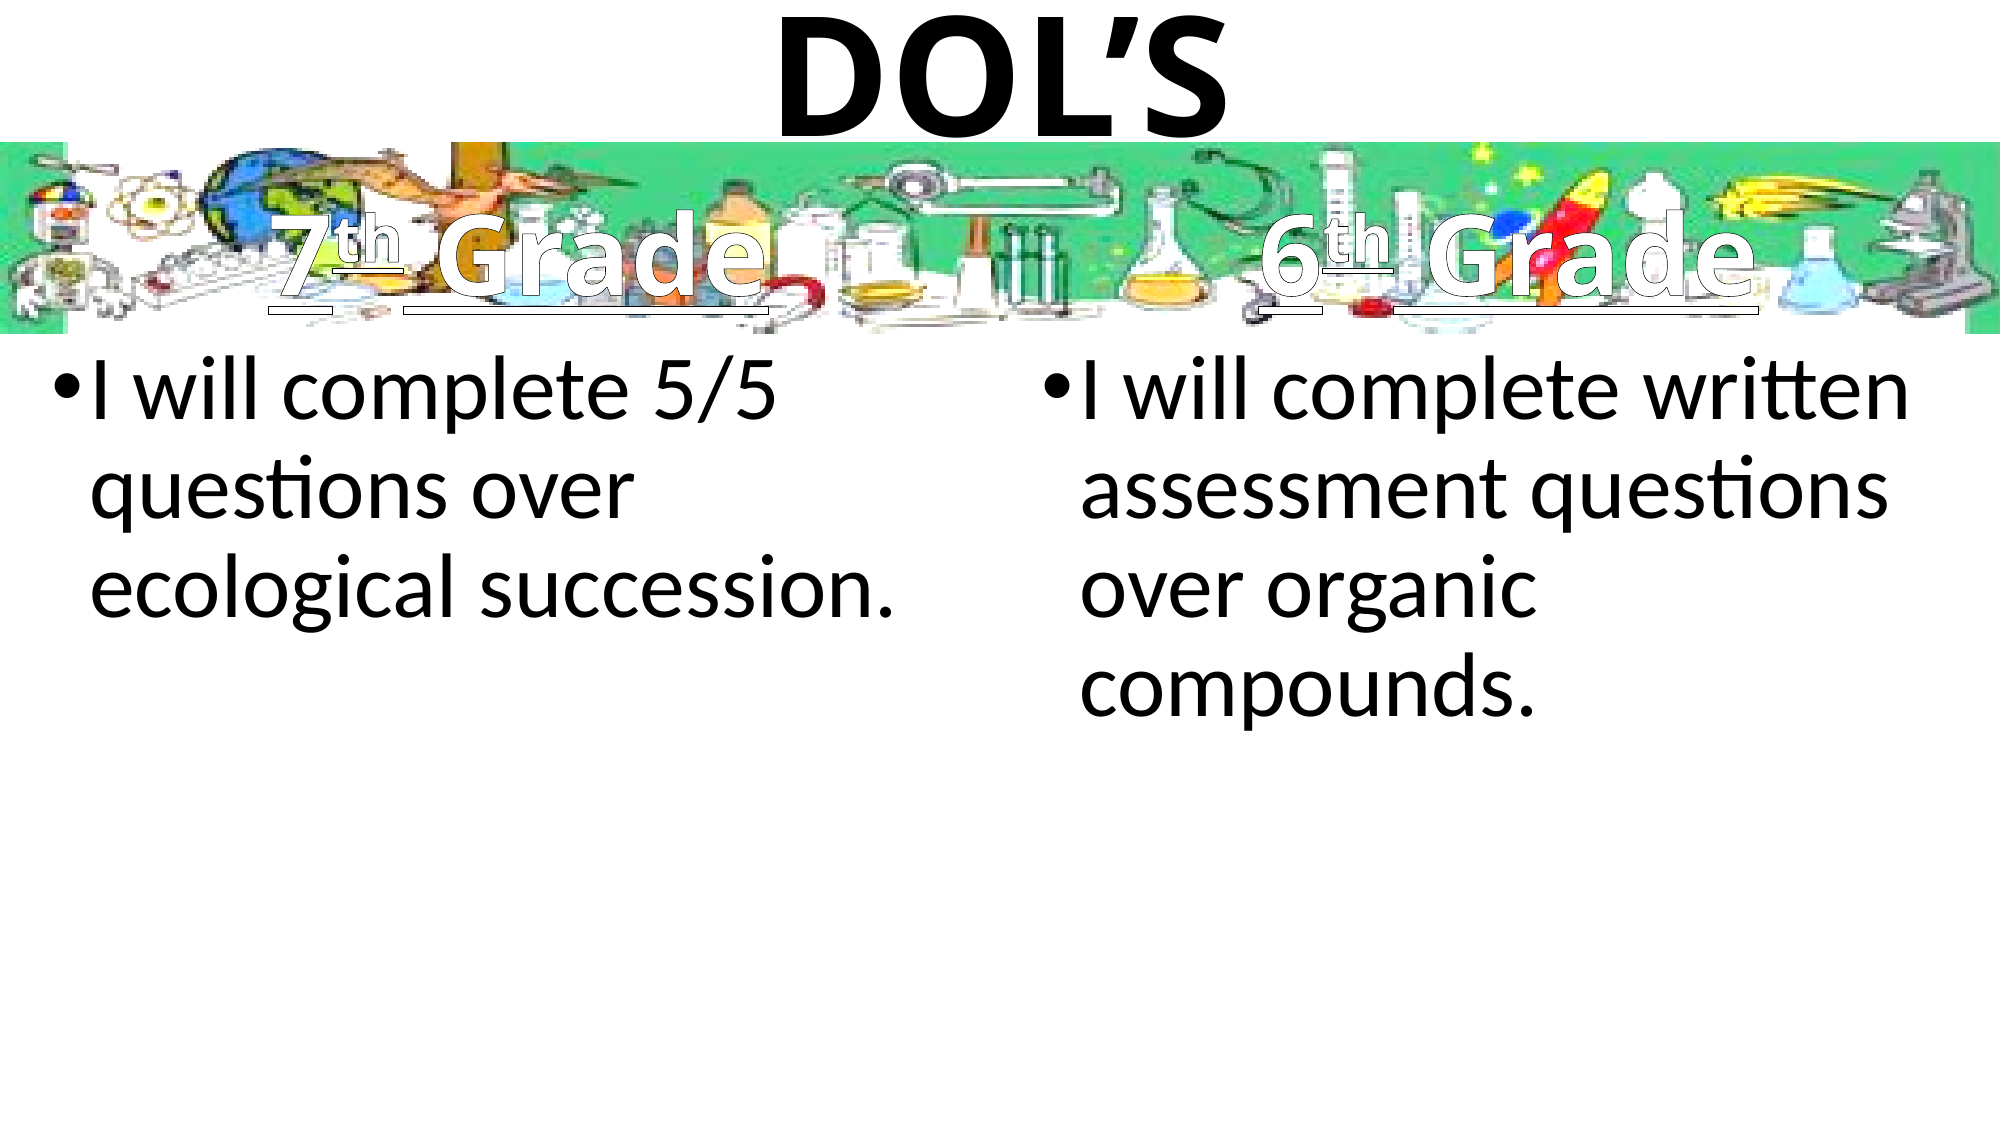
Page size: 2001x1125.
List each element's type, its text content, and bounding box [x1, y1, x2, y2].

text_box 6th Grade I will complete written assessment questions over organic compounds. [1026, 334, 1990, 1110]
picture [0, 142, 2000, 334]
title DOL’S [137, 0, 1863, 142]
list 7th Grade I will complete 5/5 questions over ecological succession. [36, 334, 1000, 1110]
